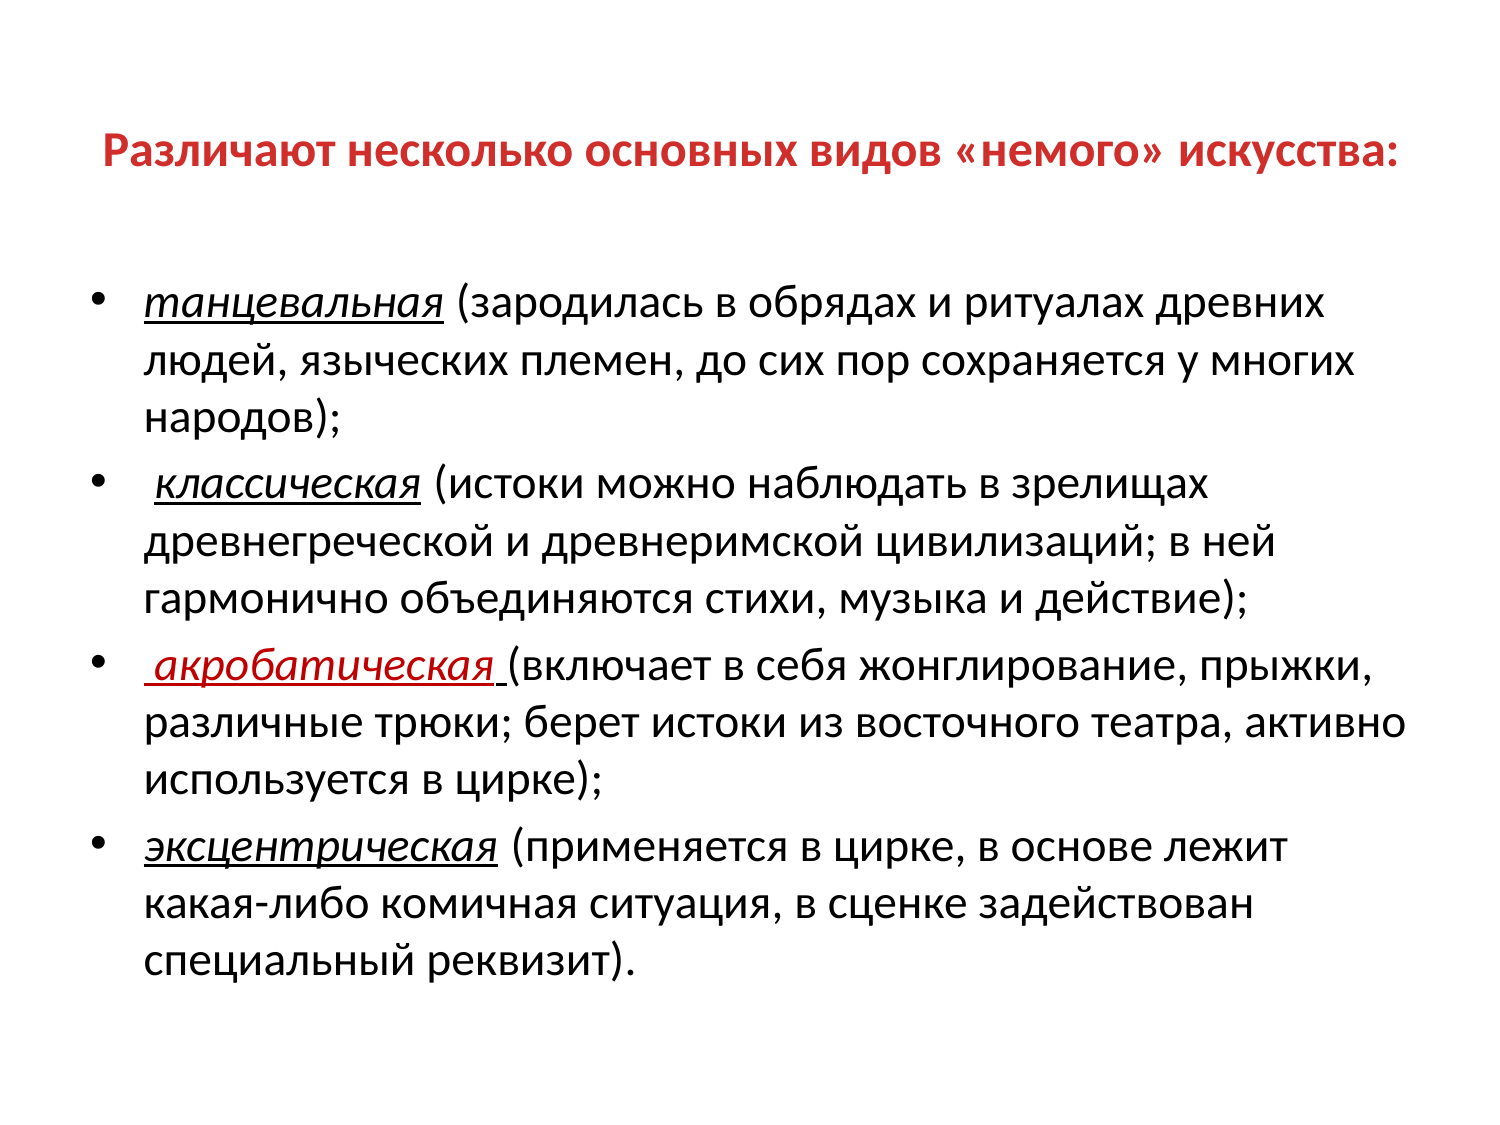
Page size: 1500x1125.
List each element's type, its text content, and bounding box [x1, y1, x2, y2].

list танцевальная (зародилась в обрядах и ритуалах древних людей, языческих племен, до сих пор сохраняется у многих народов); классическая (истоки можно наблюдать в зрелищах древнегреческой и древнеримской цивилизаций; в ней гармонично объединяются стихи, музыка и действие); акробатическая (включает в себя жонглирование, прыжки, различные трюки; берет истоки из восточного театра, активно используется в цирке); эксцентрическая (применяется в цирке, в основе лежит какая-либо комичная ситуация, в сценке задействован специальный реквизит). [75, 262, 1425, 1000]
title Различают несколько основных видов «немого» искусства: [76, 90, 1427, 278]
